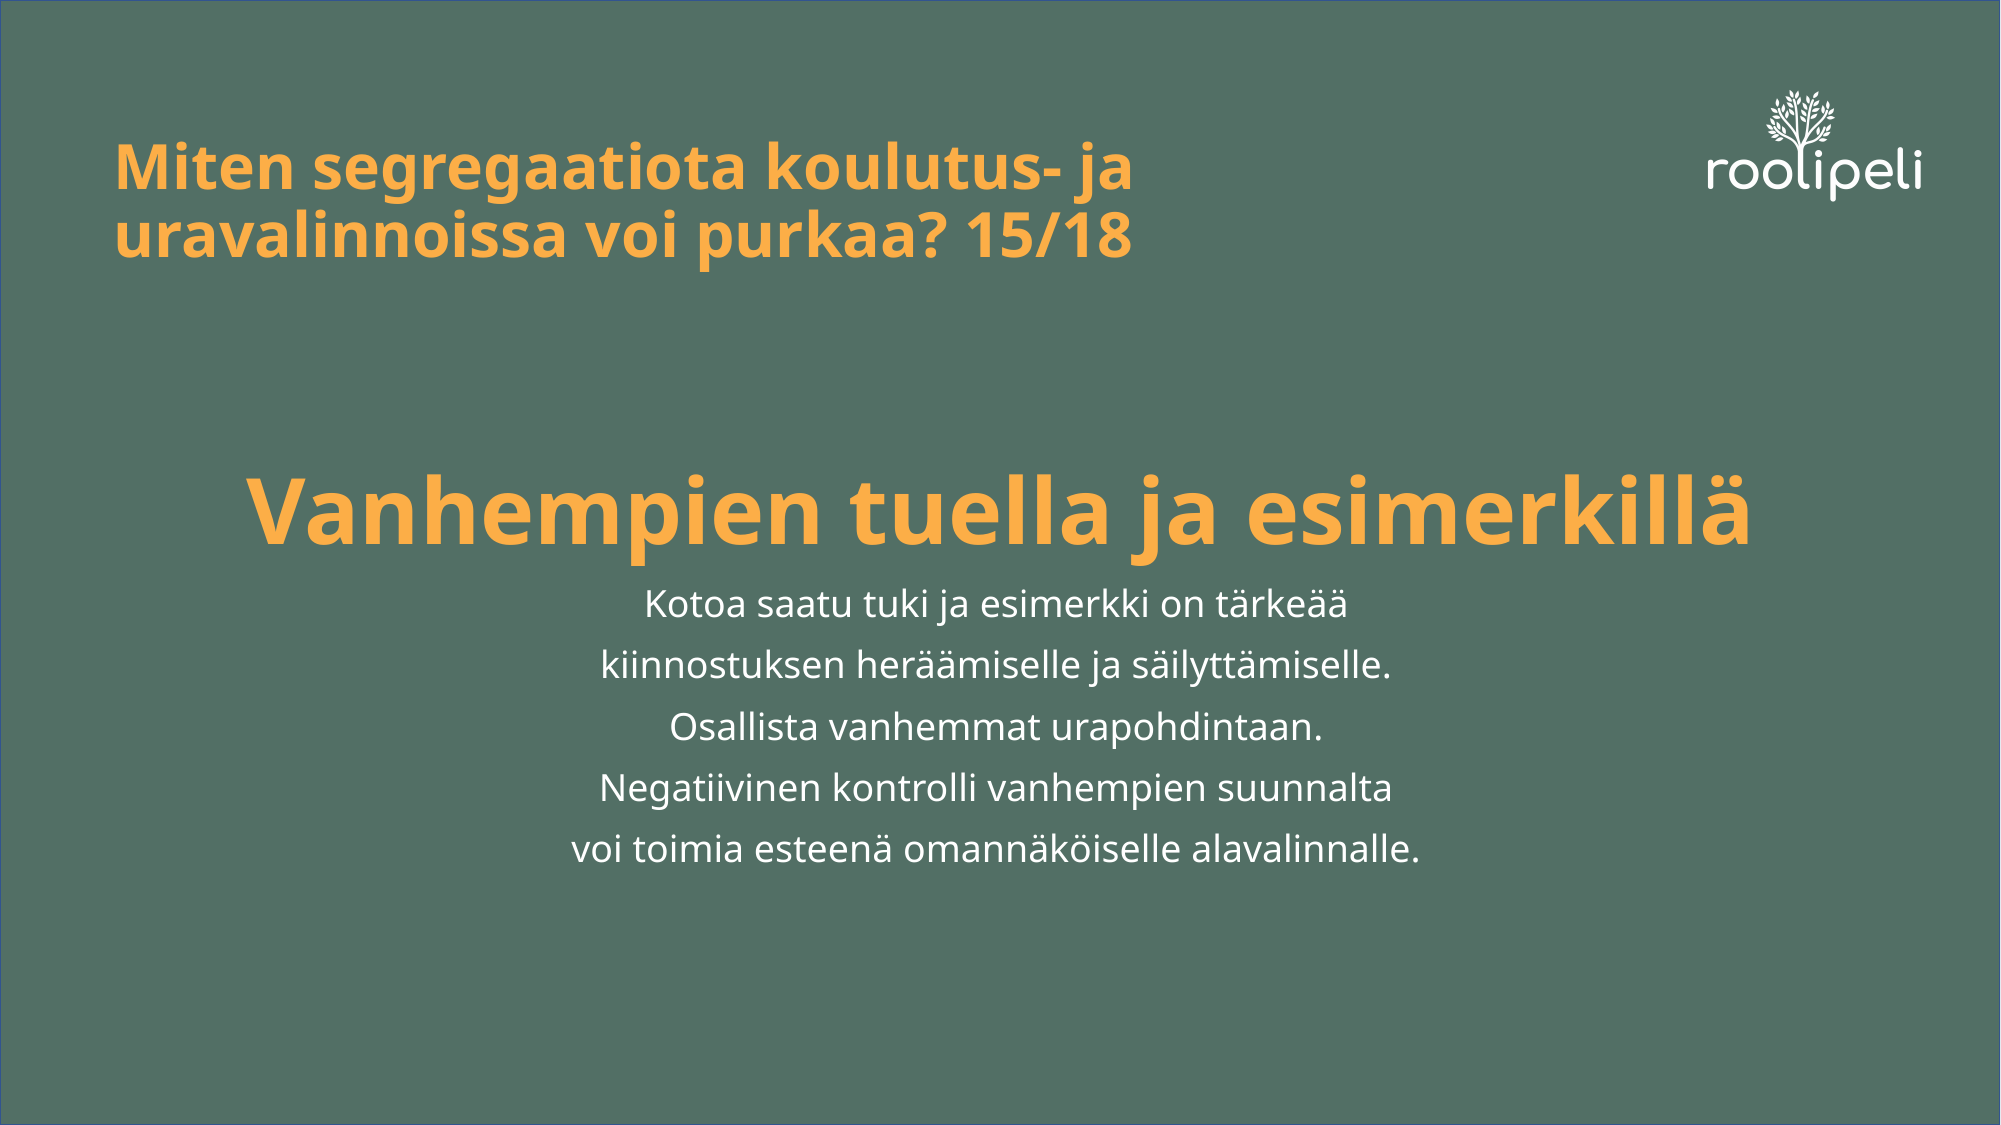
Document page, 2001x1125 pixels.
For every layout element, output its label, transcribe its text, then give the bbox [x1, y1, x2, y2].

picture [1695, 75, 1932, 209]
list Vanhempien tuella ja esimerkillä Kotoa saatu tuki ja esimerkki on tärkeää kiinnostuksen heräämiselle ja säilyttämiselle. Osallista vanhemmat urapohdintaan. Negatiivinen kontrolli vanhempien suunnalta voi toimia esteenä omannäköiselle alavalinnalle. [98, 346, 1905, 1017]
title Miten segregaatiota koulutus- ja uravalinnoissa voi purkaa? 15/18 [98, 94, 1389, 312]
